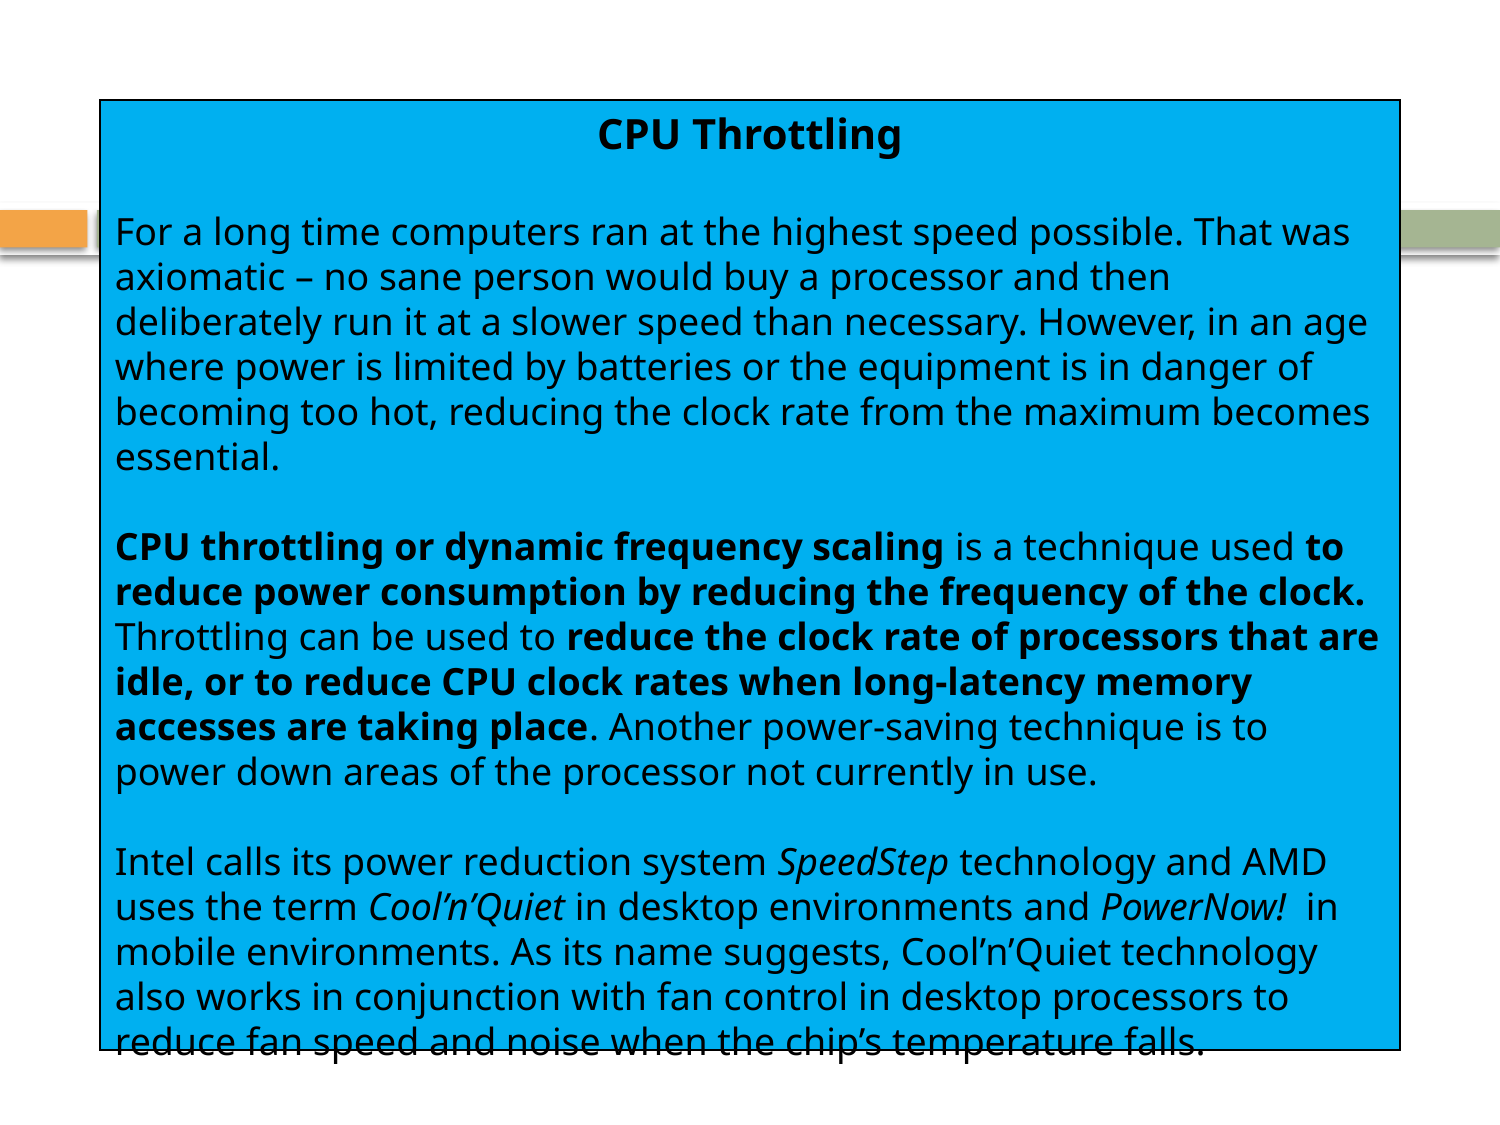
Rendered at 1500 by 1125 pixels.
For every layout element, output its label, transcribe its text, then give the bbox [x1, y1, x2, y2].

text_box CPU Throttling For a long time computers ran at the highest speed possible. That was axiomatic – no sane person would buy a processor and then deliberately run it at a slower speed than necessary. However, in an age where power is limited by batteries or the equipment is in danger of becoming too hot, reducing the clock rate from the maximum becomes essential. CPU throttling or dynamic frequency scaling is a technique used to reduce power consumption by reducing the frequency of the clock. Throttling can be used to reduce the clock rate of processors that are idle, or to reduce CPU clock rates when long-latency memory accesses are taking place. Another power-saving technique is to power down areas of the processor not currently in use. Intel calls its power reduction system SpeedStep technology and AMD uses the term Cool’n’Quiet in desktop environments and PowerNow! in mobile environments. As its name suggests, Cool’n’Quiet technology also works in conjunction with fan control in desktop processors to reduce fan speed and noise when the chip’s temperature falls. [99, 99, 1400, 1050]
